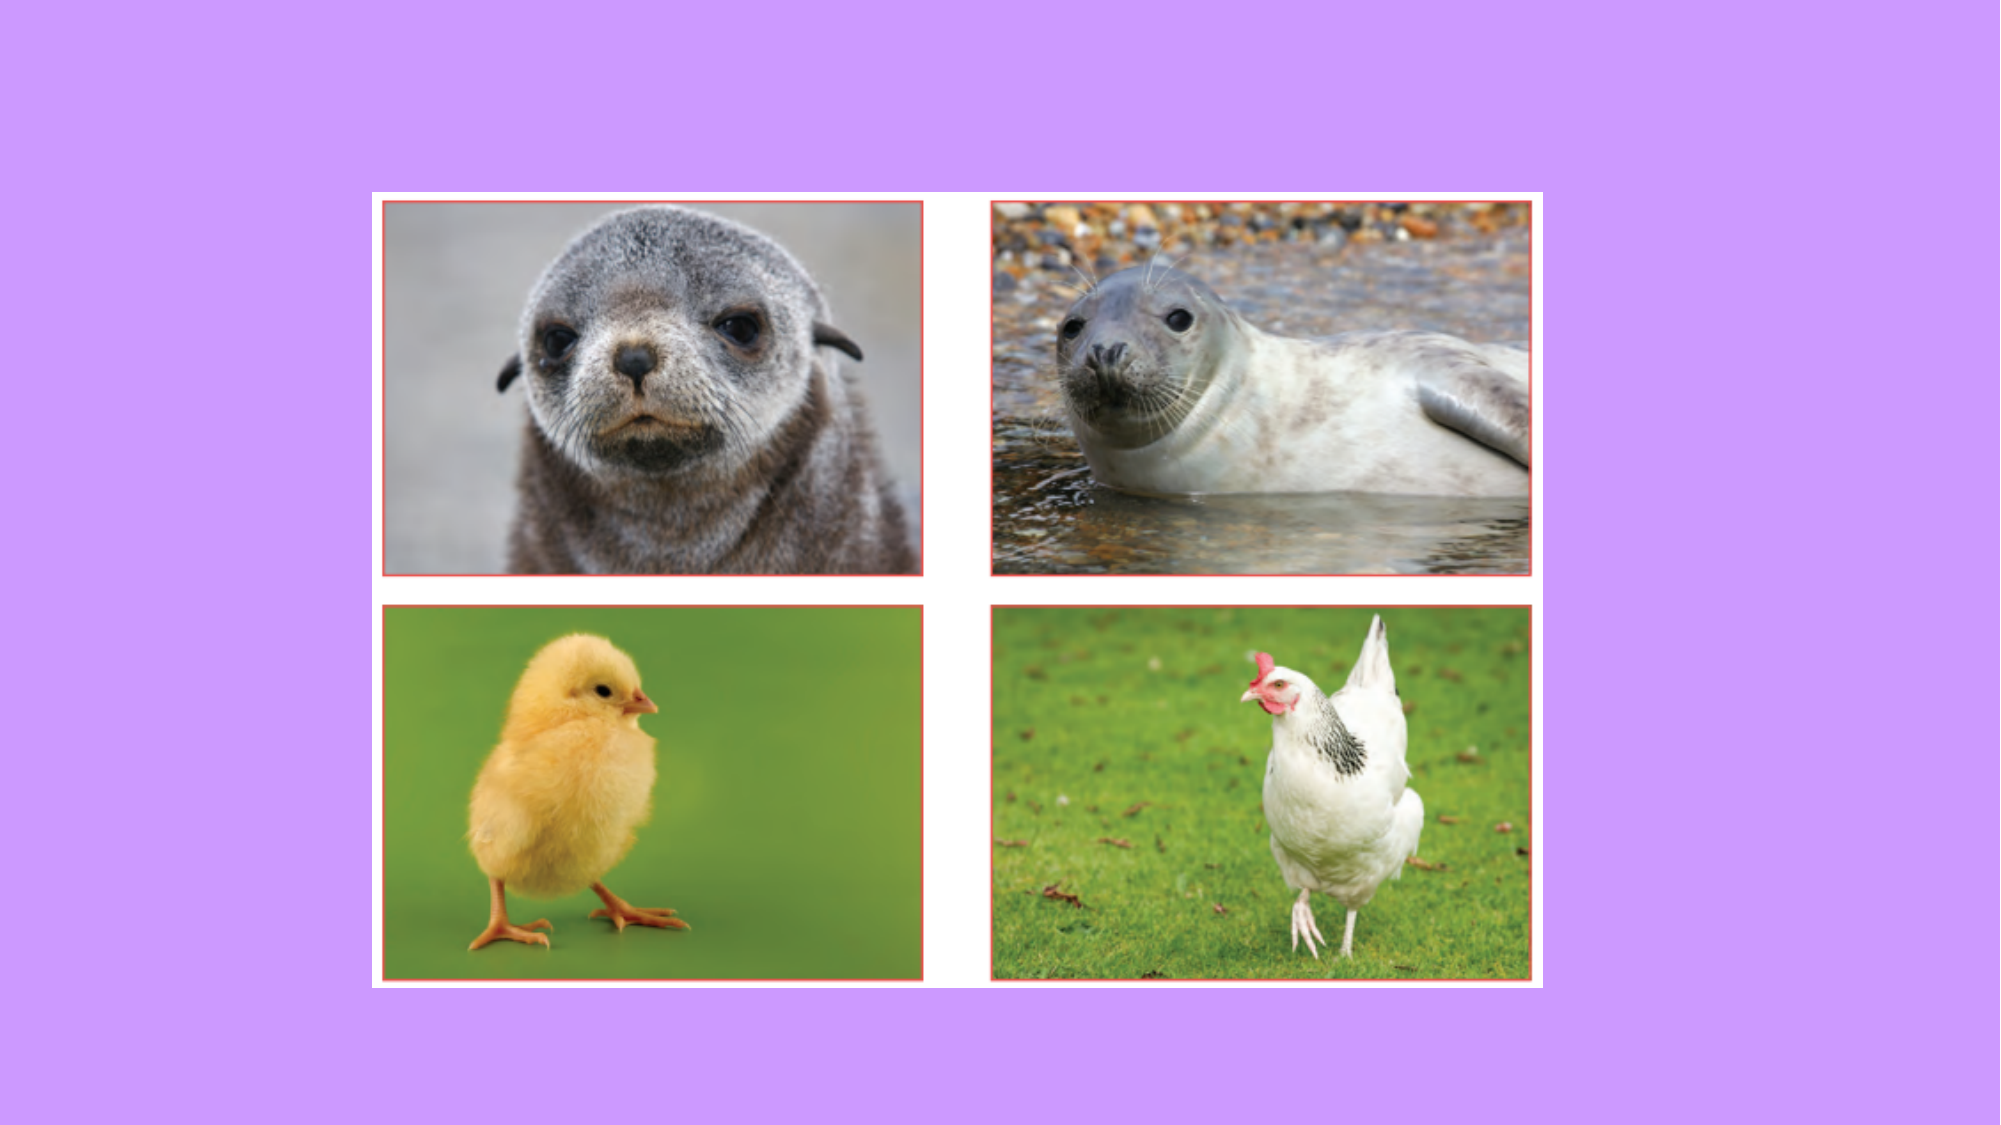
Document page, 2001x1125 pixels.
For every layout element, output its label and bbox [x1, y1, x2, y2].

picture [372, 192, 1543, 988]
